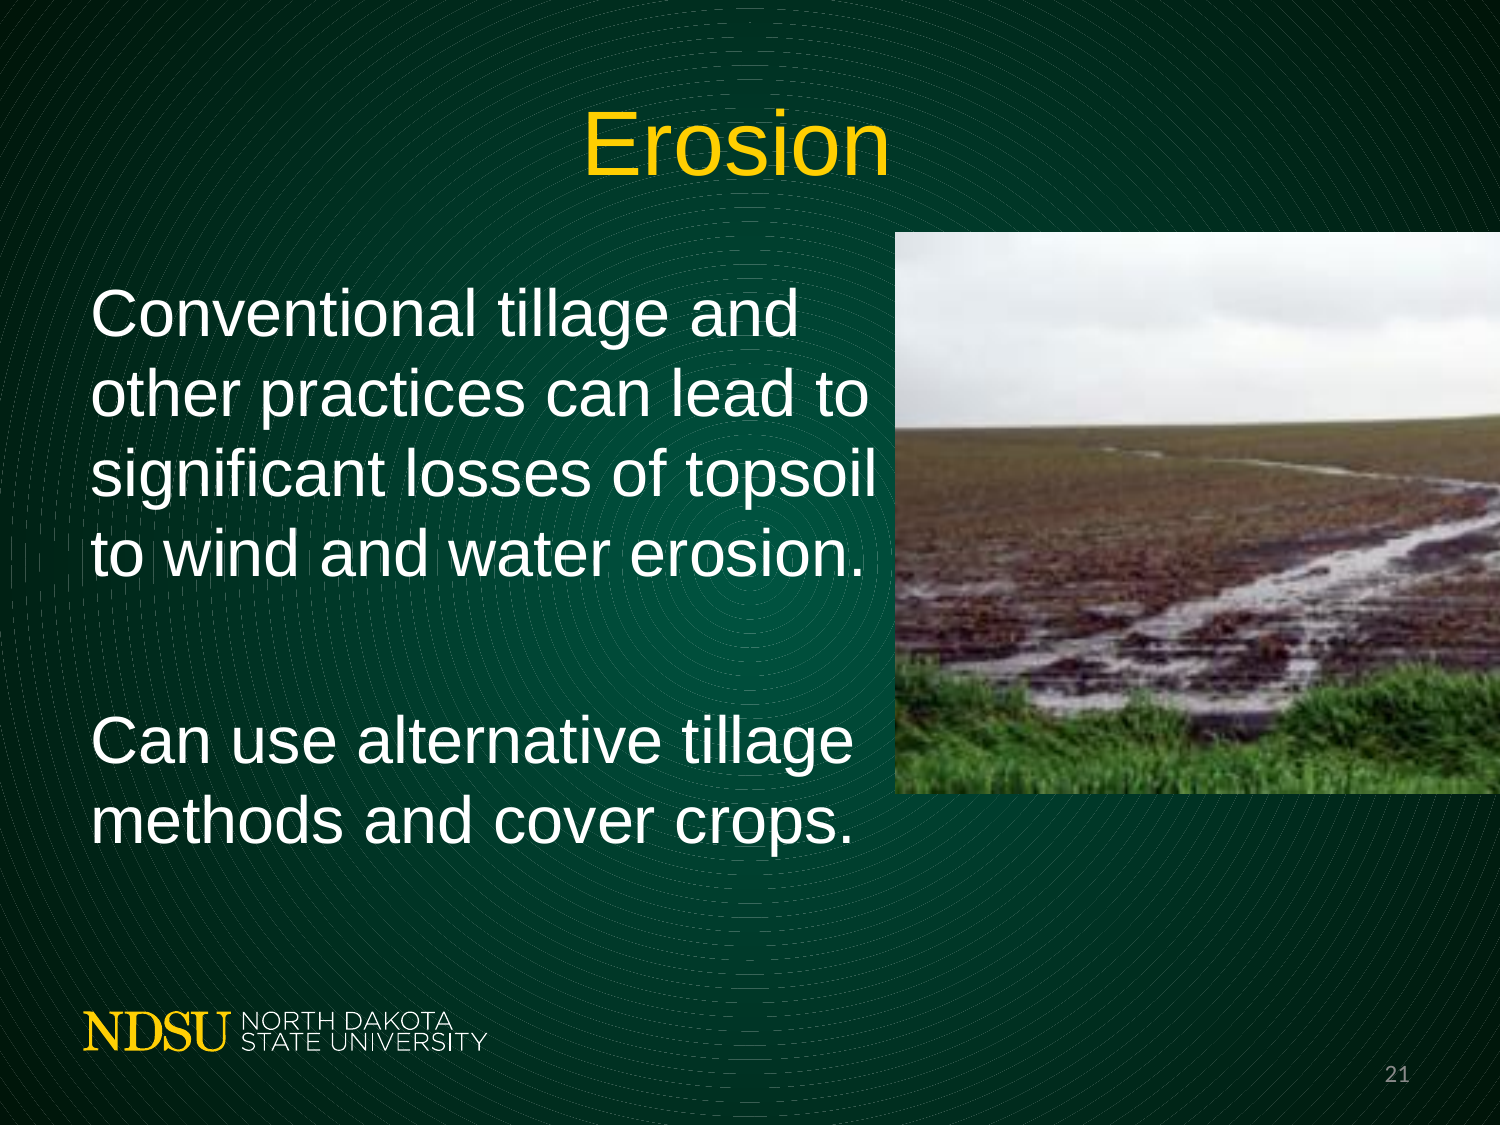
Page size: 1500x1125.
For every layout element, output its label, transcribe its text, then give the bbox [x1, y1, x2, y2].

list Conventional tillage and other practices can lead to significant losses of topsoil to wind and water erosion. Can use alternative tillage methods and cover crops. [75, 262, 896, 1005]
title Erosion [75, 45, 1425, 233]
slide_number 21 [1074, 1042, 1425, 1103]
picture [895, 232, 1500, 794]
